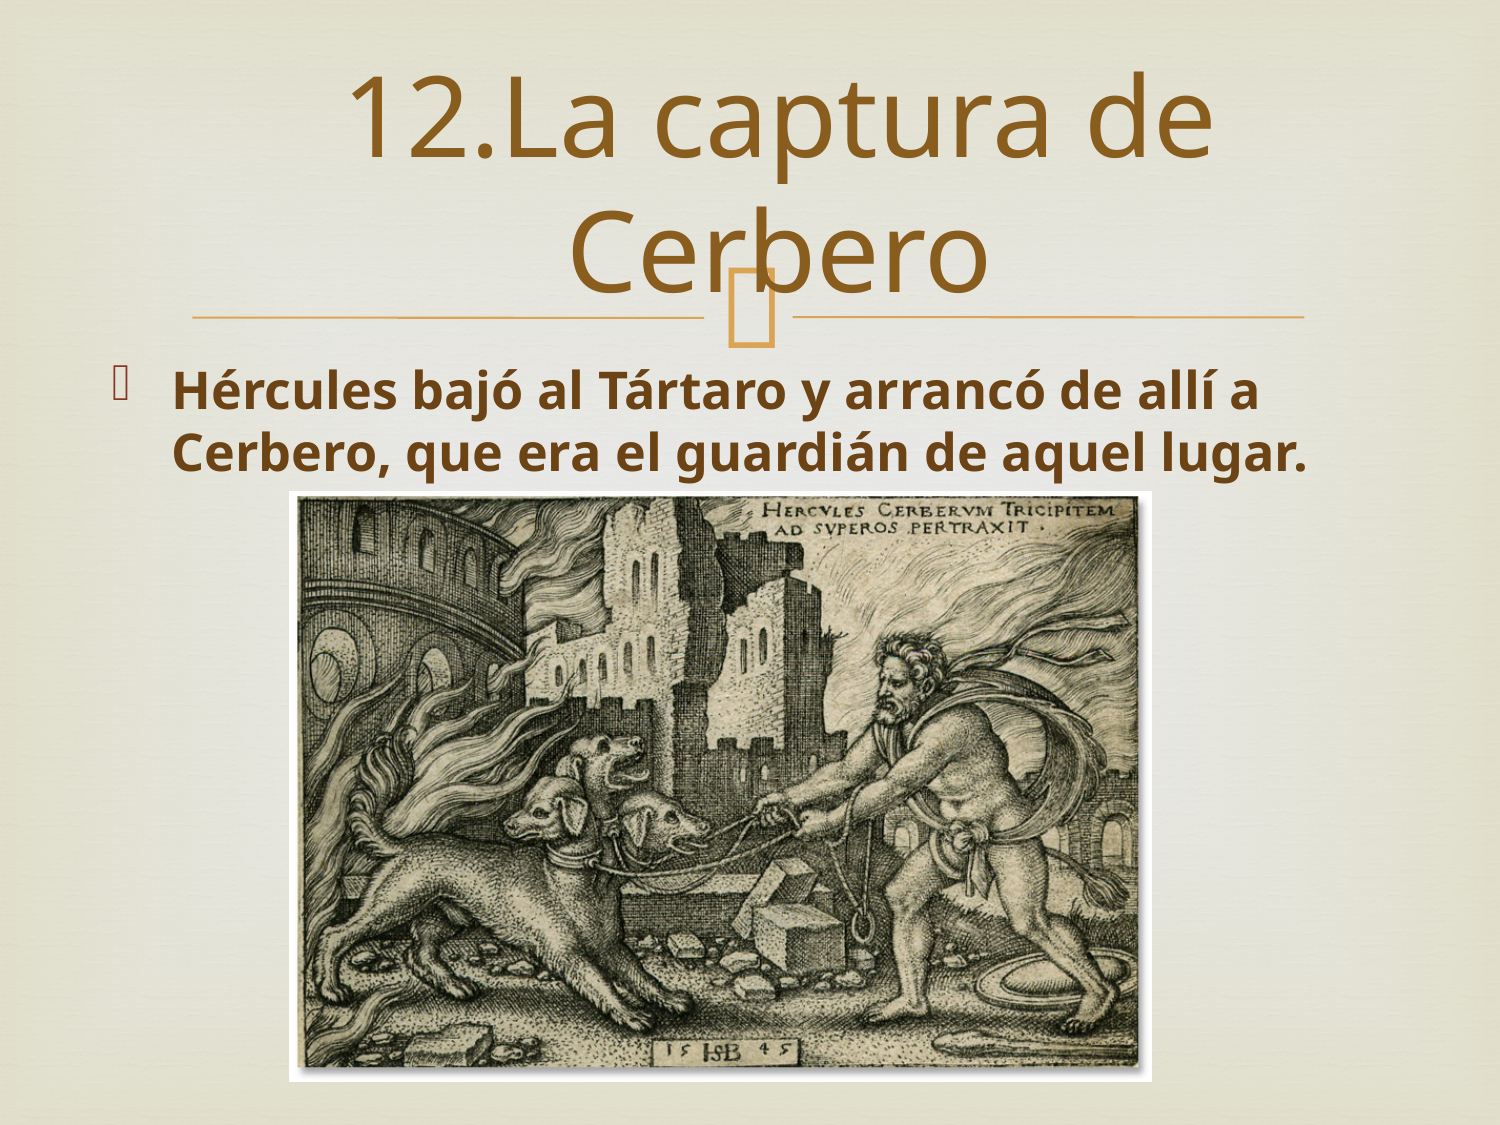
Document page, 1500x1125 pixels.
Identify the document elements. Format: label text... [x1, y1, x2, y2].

title 12.La captura de Cerbero [112, 93, 1447, 267]
picture [288, 491, 1153, 1083]
list Hércules bajó al Tártaro y arrancó de allí a Cerbero, que era el guardián de aquel lugar. [96, 349, 1368, 503]
